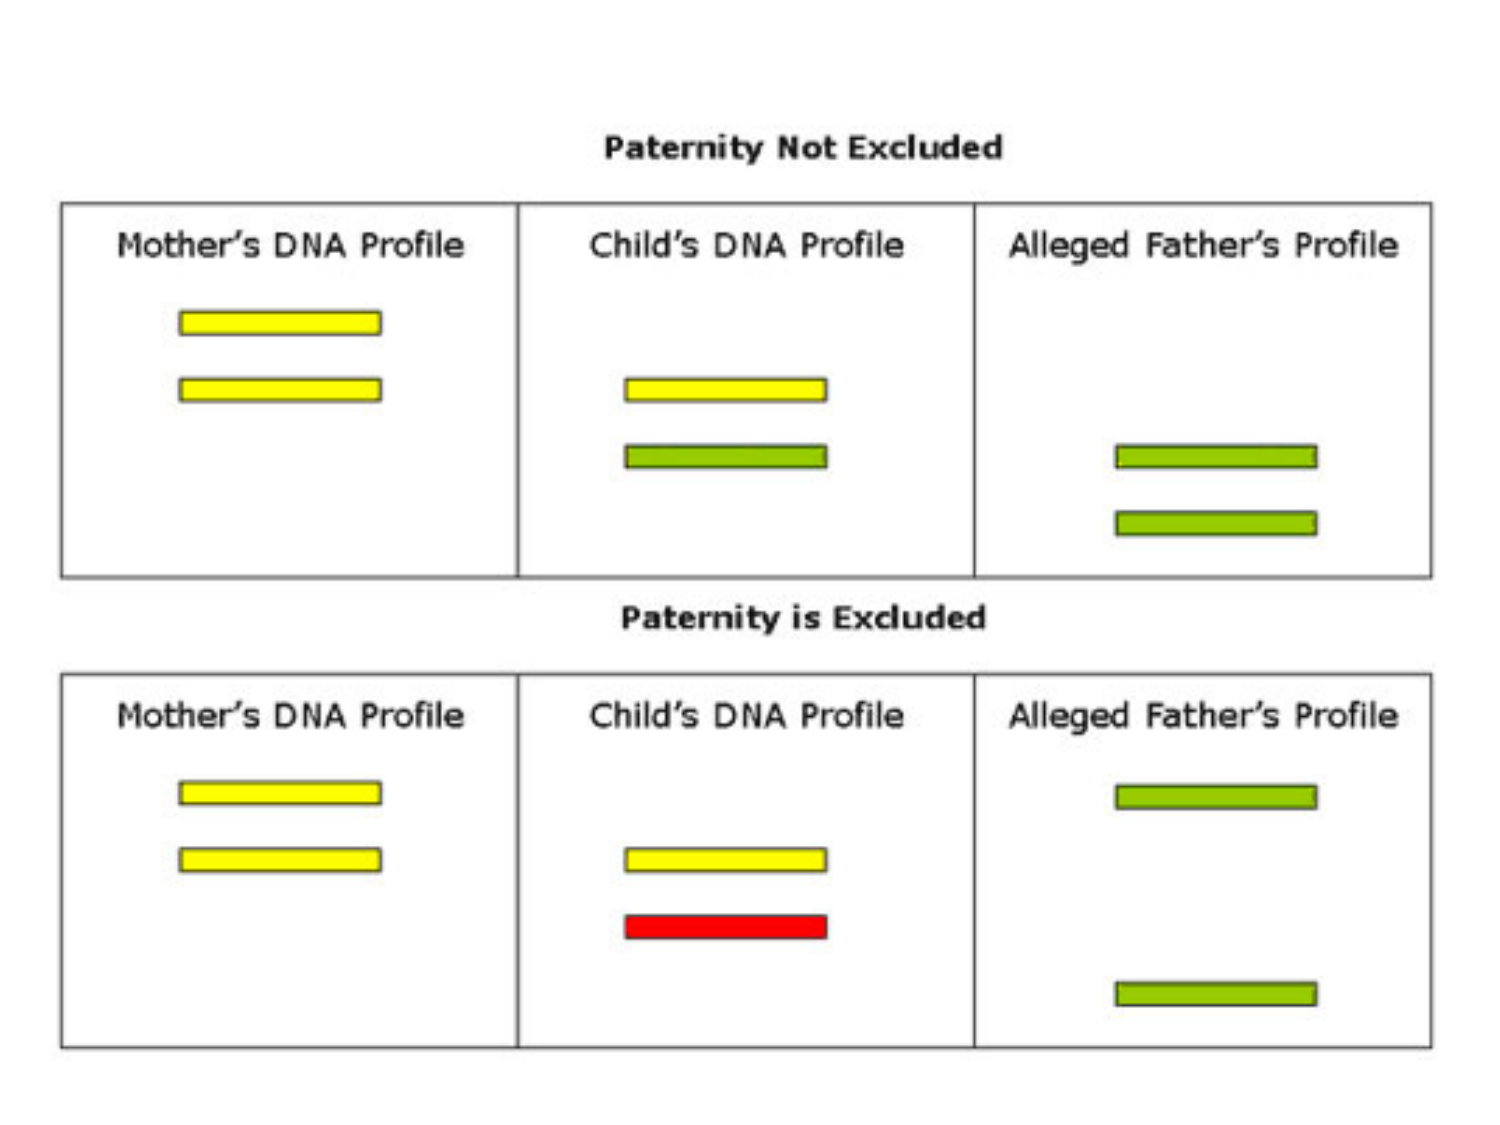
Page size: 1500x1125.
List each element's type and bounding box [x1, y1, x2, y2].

picture [49, 124, 1451, 1061]
